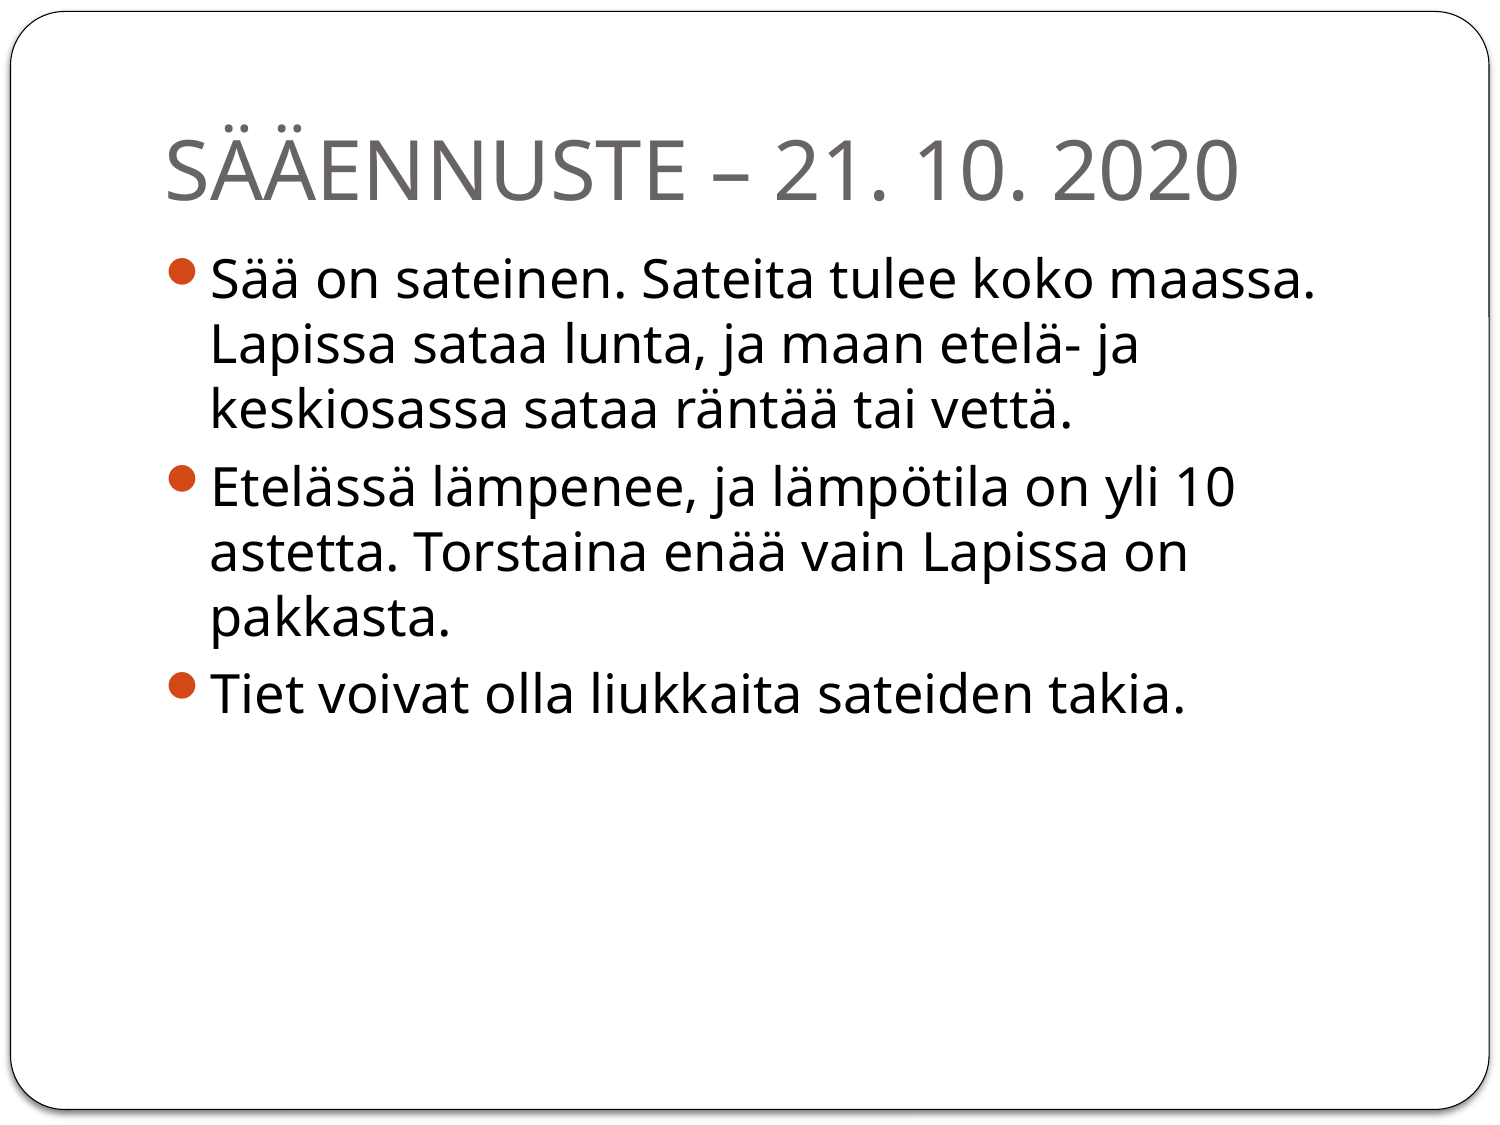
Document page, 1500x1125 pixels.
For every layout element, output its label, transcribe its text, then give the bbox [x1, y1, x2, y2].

title SÄÄENNUSTE – 21. 10. 2020 [150, 45, 1425, 233]
list Sää on sateinen. Sateita tulee koko maassa. Lapissa sataa lunta, ja maan etelä- ja keskiosassa sataa räntää tai vettä. Etelässä lämpenee, ja lämpötila on yli 10 astetta. Torstaina enää vain Lapissa on pakkasta. Tiet voivat olla liukkaita sateiden takia. [150, 237, 1425, 988]
